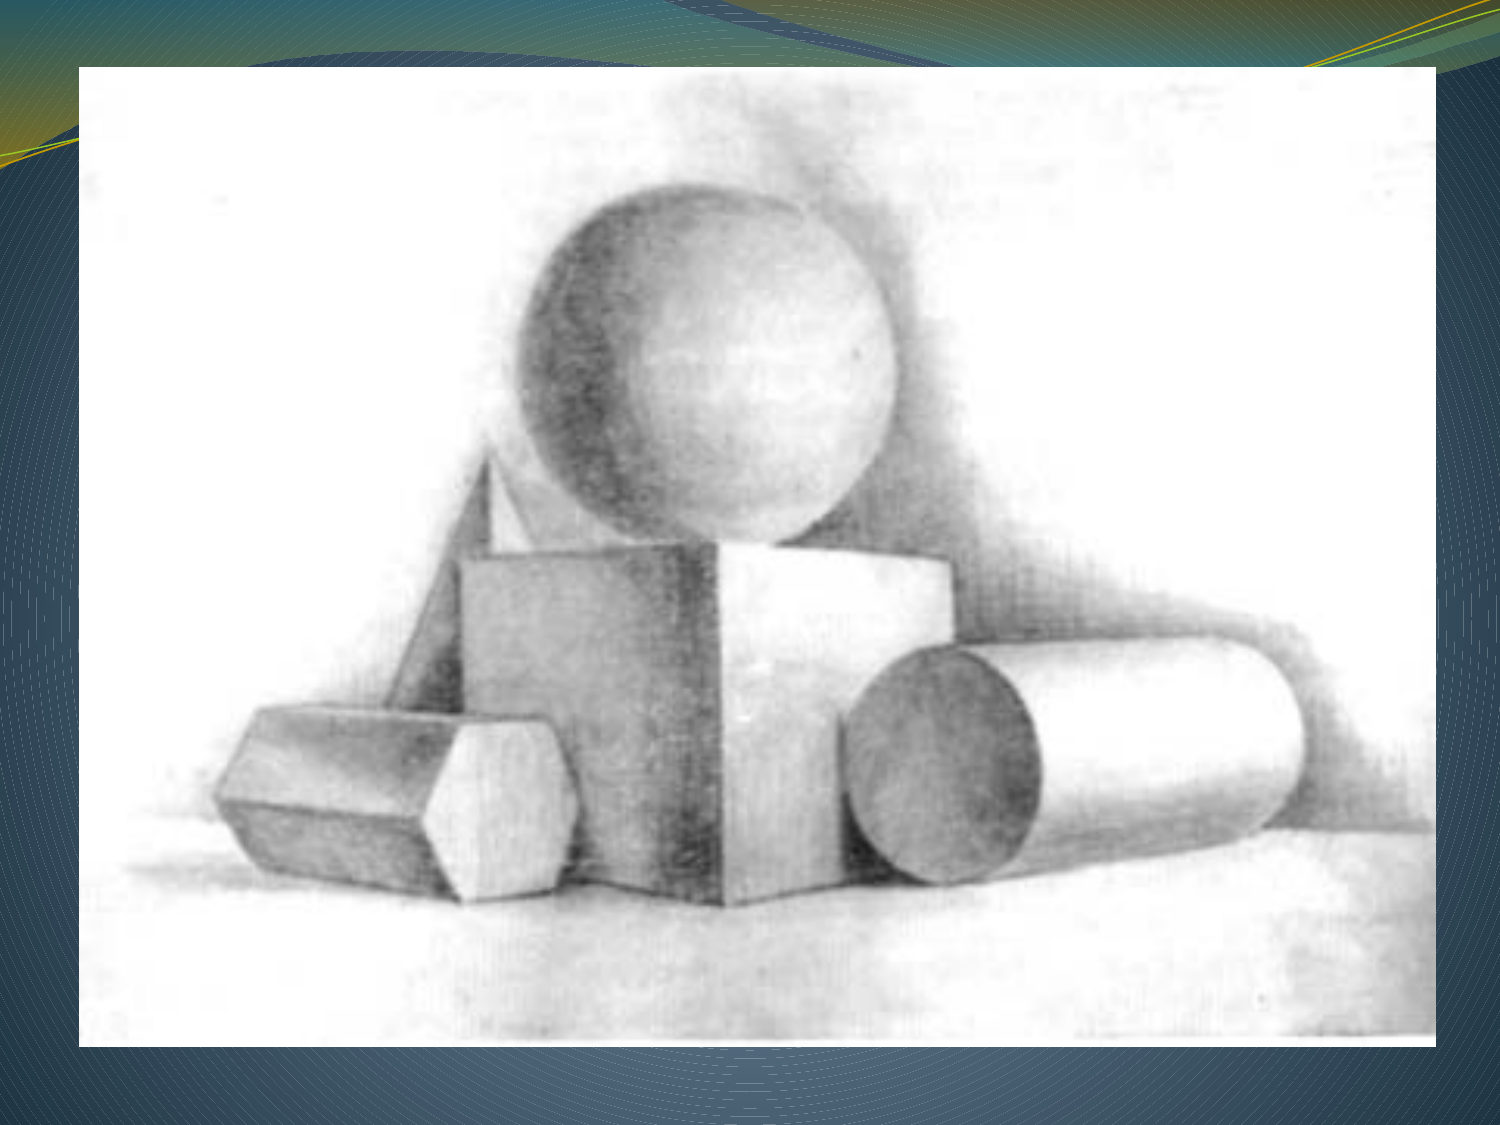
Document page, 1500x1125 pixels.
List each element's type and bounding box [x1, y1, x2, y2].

picture [79, 67, 1436, 1048]
